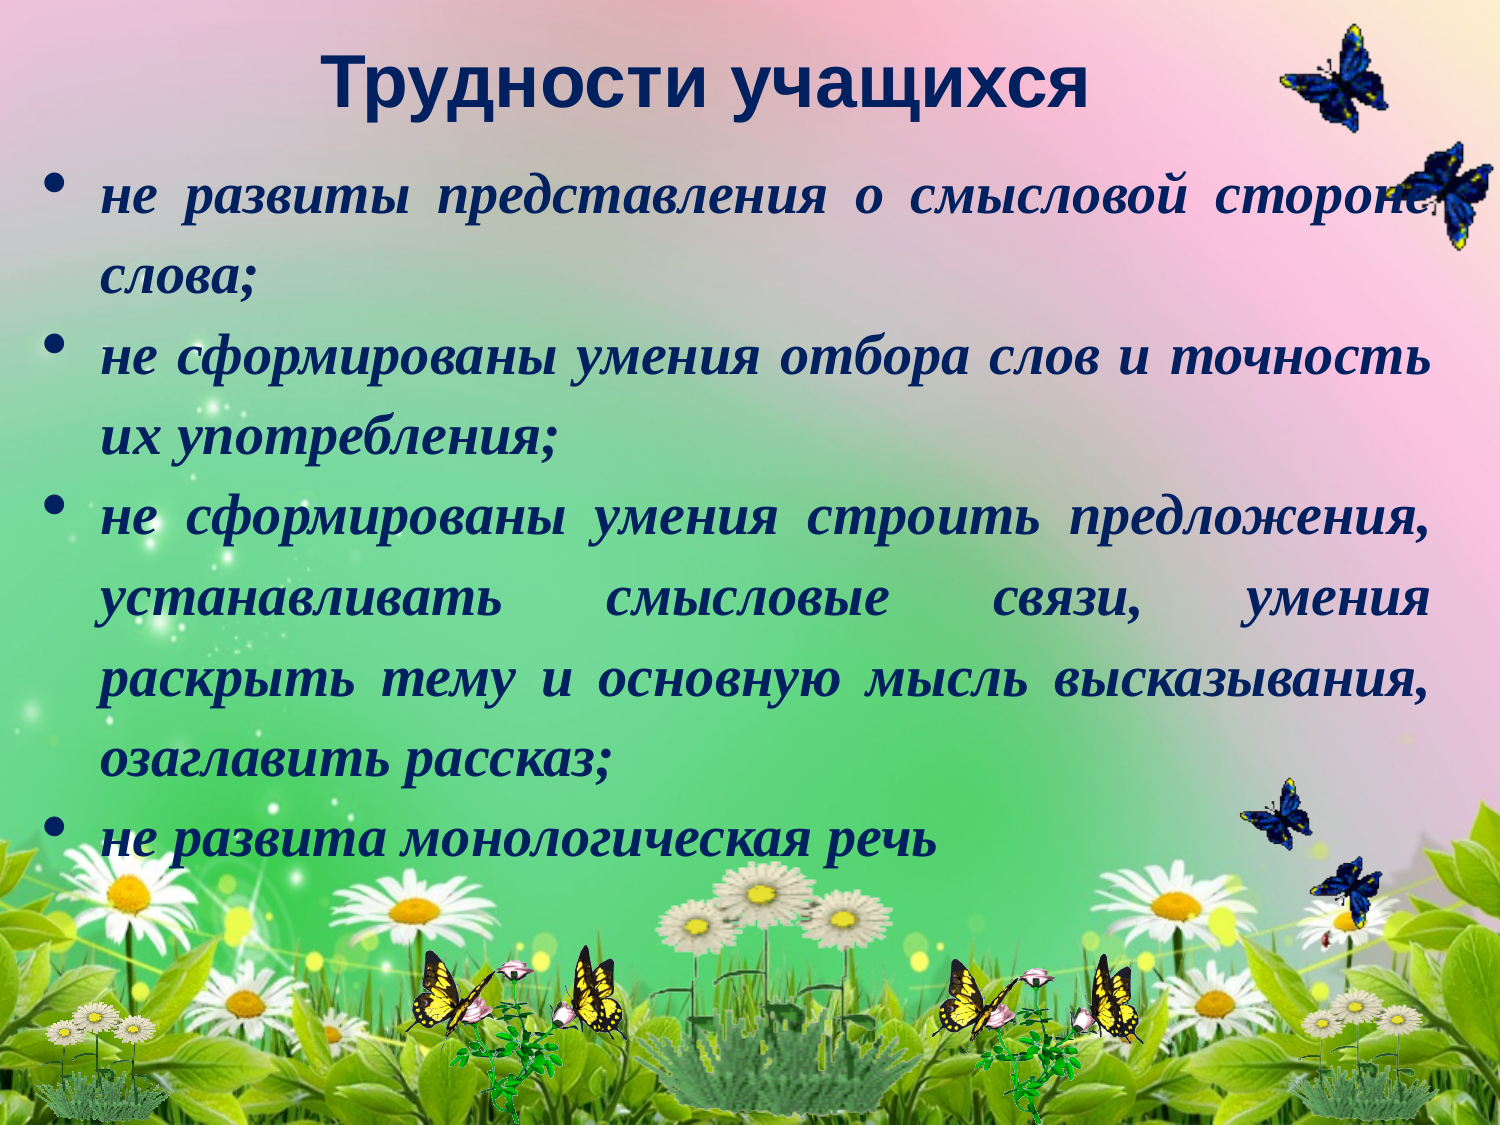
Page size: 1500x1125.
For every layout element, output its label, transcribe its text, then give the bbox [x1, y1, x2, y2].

picture [0, 0, 1500, 1125]
text_box не развиты представления о смысловой стороне слова; не сформированы умения отбора слов и точность их употребления; не сформированы умения строить предложения, устанавливать смысловые связи, умения раскрыть тему и основную мысль высказывания, озаглавить рассказ; не развита монологическая речь [29, 137, 1447, 876]
text_box Трудности учащихся [305, 25, 1107, 131]
